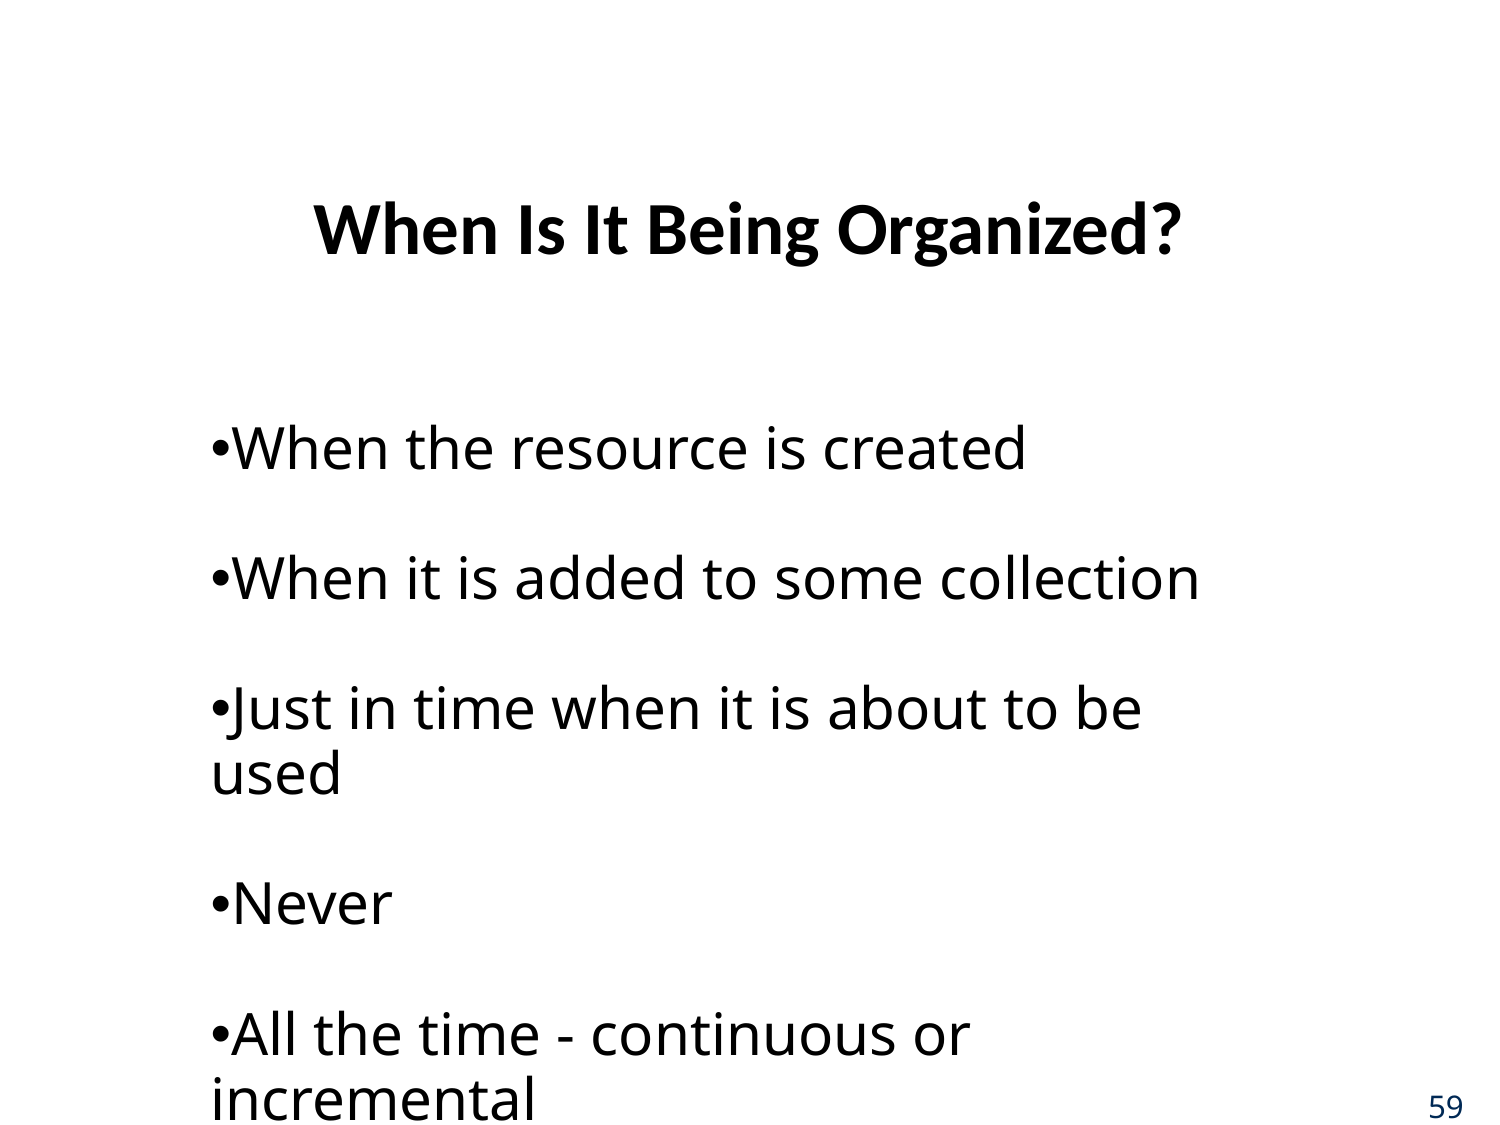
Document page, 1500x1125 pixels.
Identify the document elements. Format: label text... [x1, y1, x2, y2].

text_box When the resource is created When it is added to some collection Just in time when it is about to be used Never All the time - continuous or incremental [199, 334, 1263, 1125]
text_box 59 [1438, 1081, 1454, 1119]
title When Is It Being Organized? [74, 132, 1425, 328]
